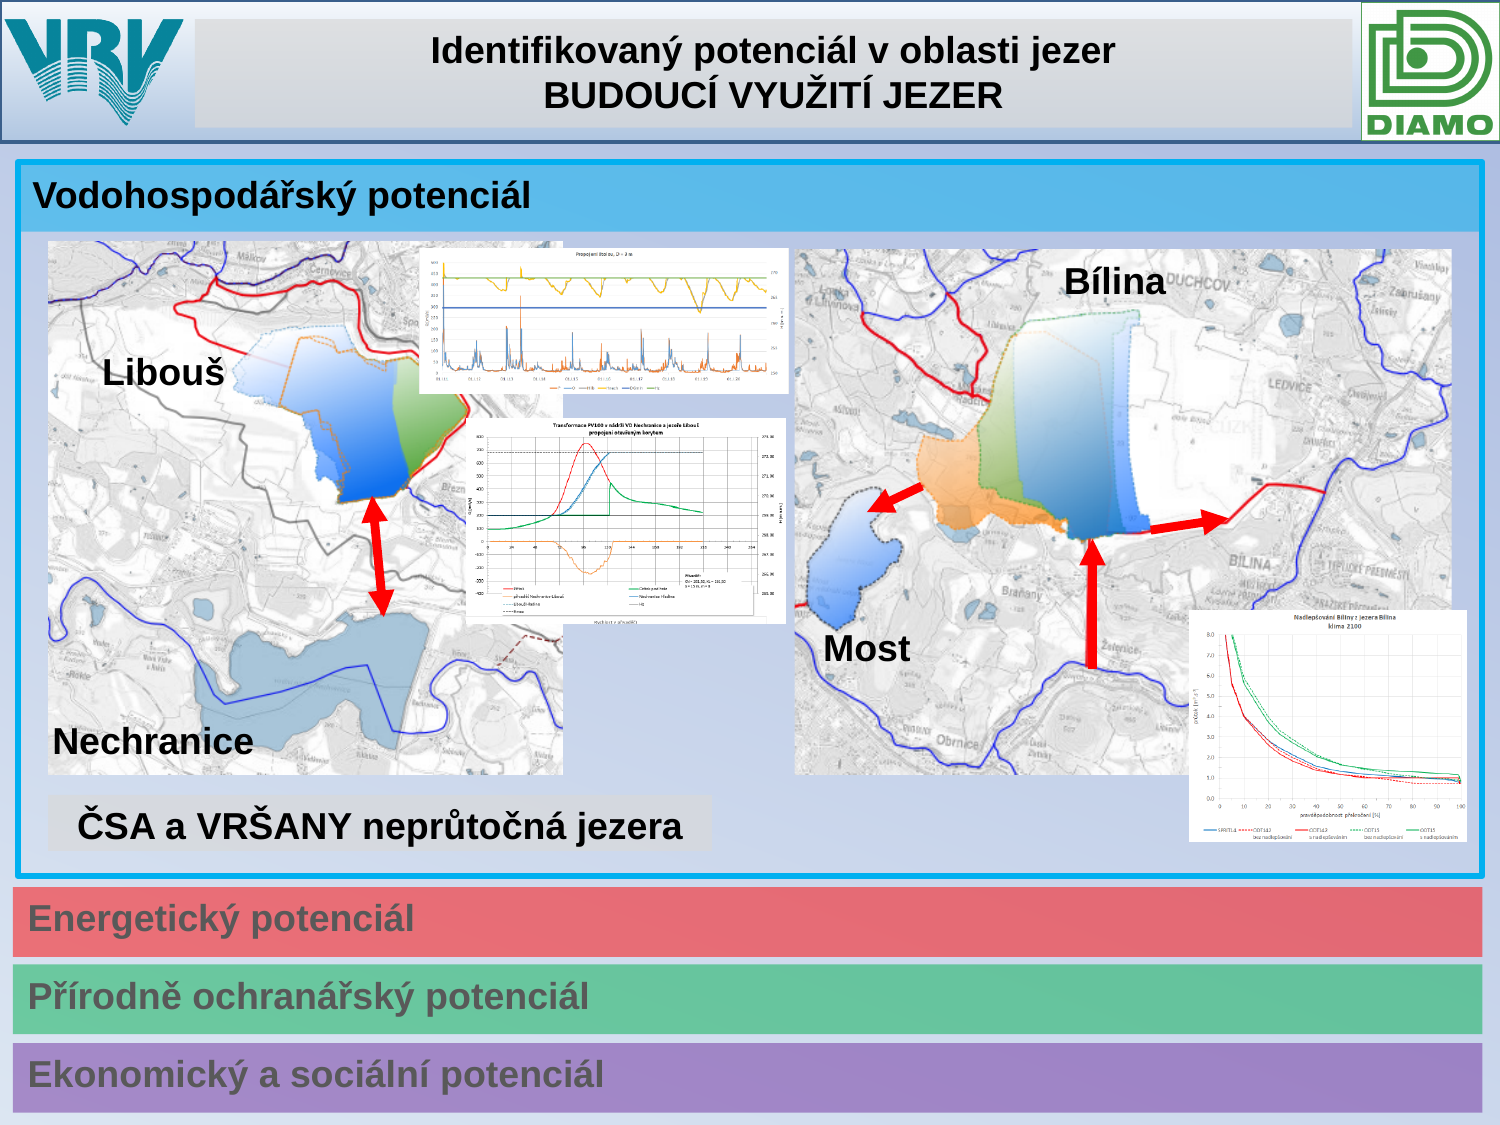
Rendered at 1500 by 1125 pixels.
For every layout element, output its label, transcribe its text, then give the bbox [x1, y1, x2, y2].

picture [47, 241, 790, 776]
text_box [866, 485, 923, 513]
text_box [371, 495, 384, 618]
picture [794, 248, 1468, 842]
text_box Nechranice [34, 707, 42, 777]
text_box ČSA a VRŠANY neprůtočná jezera [46, 793, 714, 853]
text_box Ekonomický a sociální potenciál [11, 1041, 1484, 1115]
text_box [16, 160, 1484, 878]
text_box Identifikovaný potenciál v oblasti jezer BUDOUCÍ VYUŽITÍ JEZER [193, 17, 1354, 130]
text_box Přírodně ochranářský potenciál [11, 962, 1484, 1036]
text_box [1150, 518, 1230, 531]
text_box Energetický potenciál [11, 885, 1484, 959]
picture [1361, 2, 1500, 141]
text_box Most [785, 630, 789, 685]
picture [4, 19, 184, 126]
